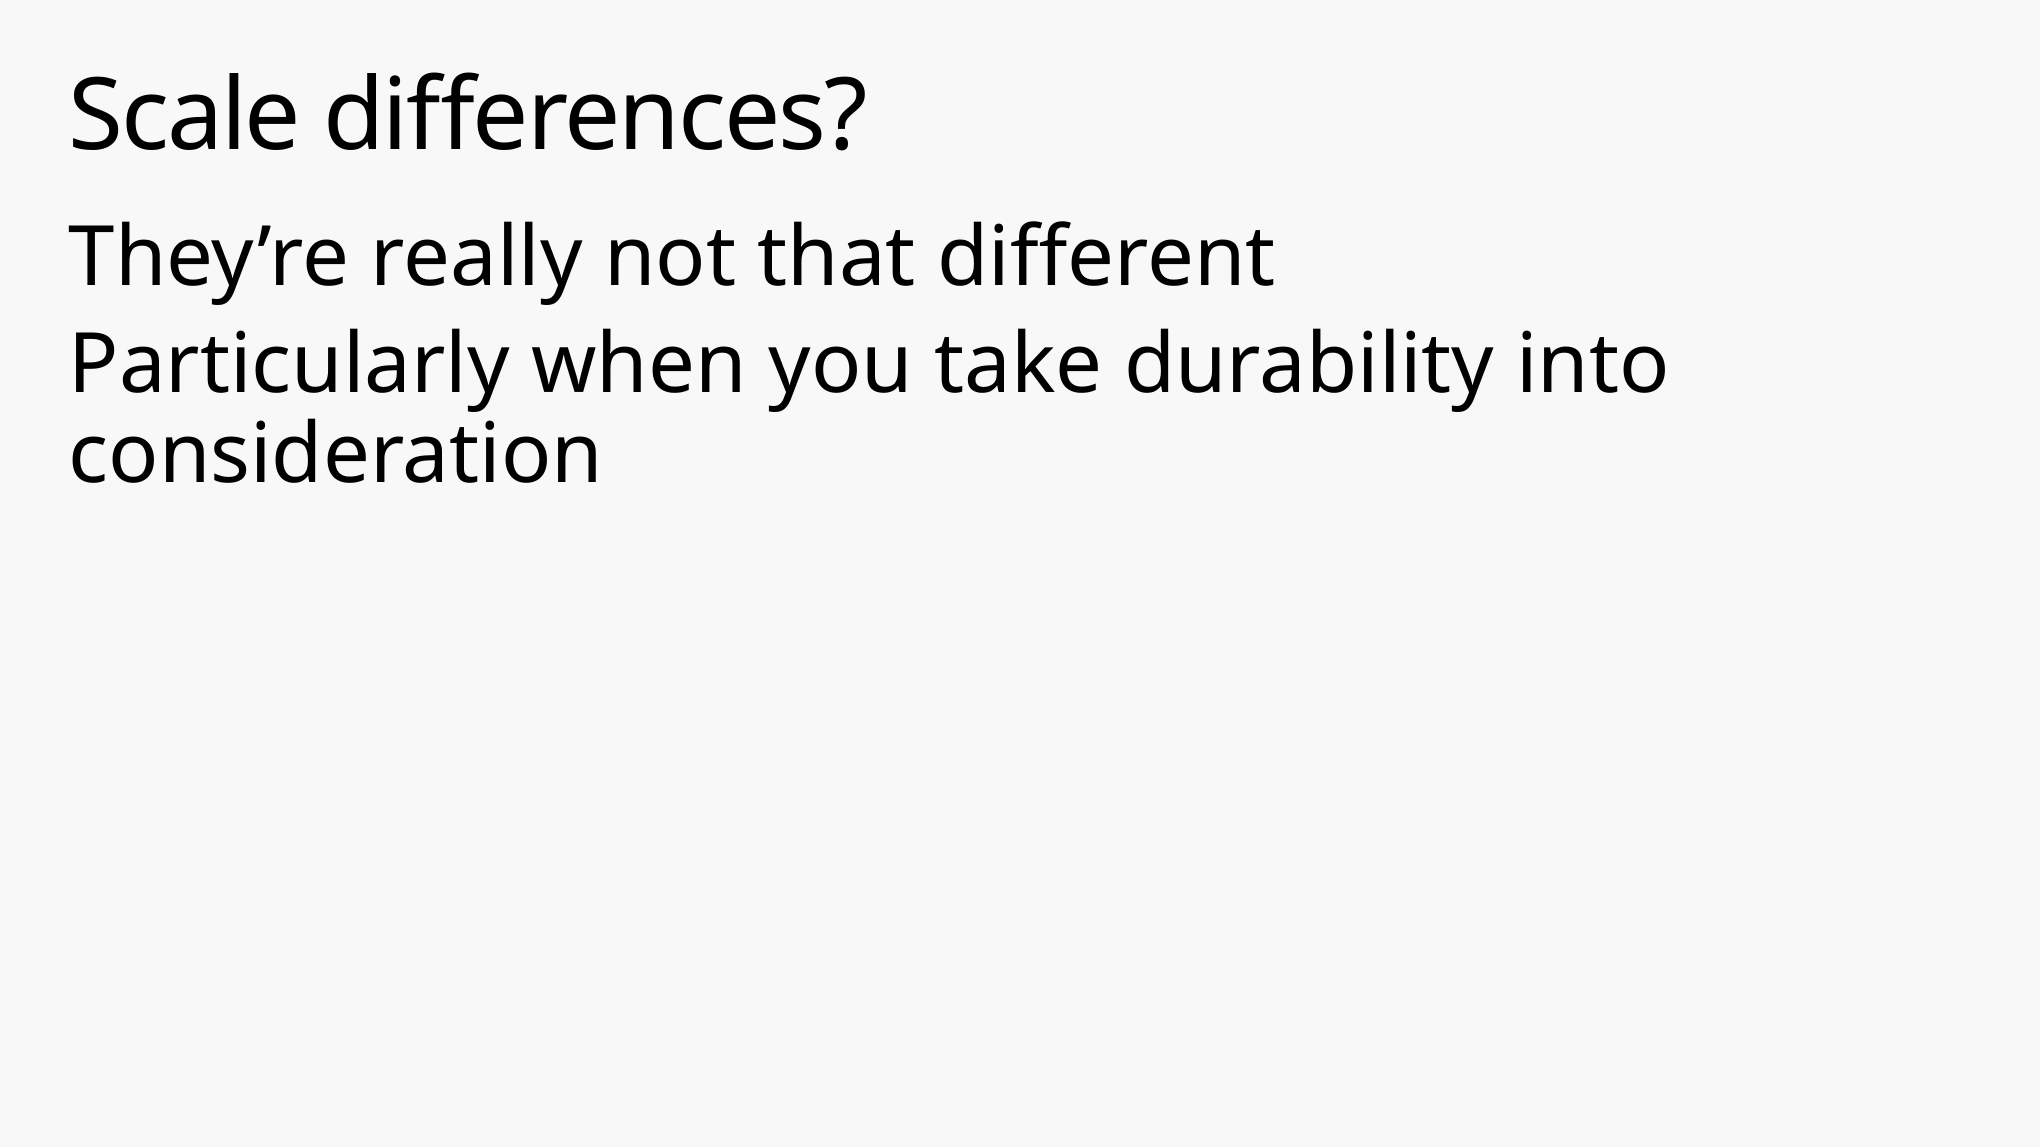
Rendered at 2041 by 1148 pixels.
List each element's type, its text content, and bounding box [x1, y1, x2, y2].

title Scale differences? [45, 48, 1996, 198]
list They’re really not that different Particularly when you take durability into consideration [45, 198, 1996, 432]
